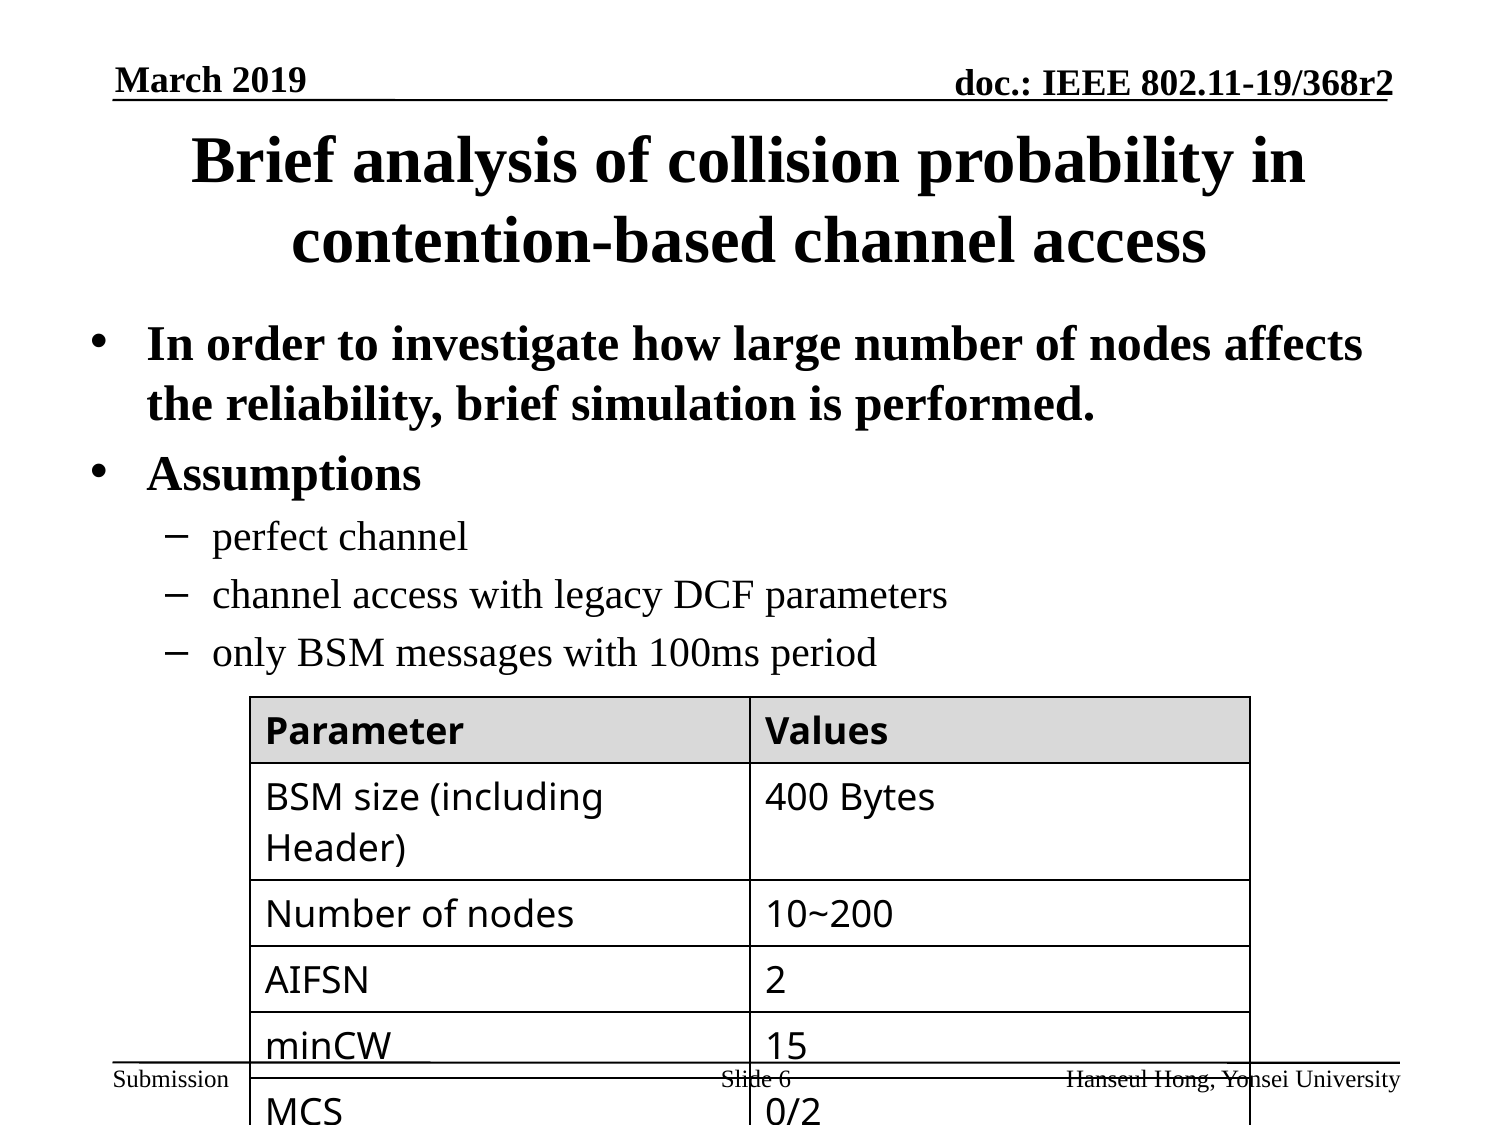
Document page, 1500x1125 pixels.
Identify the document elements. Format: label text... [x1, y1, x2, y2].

table_cell BSM size (including Header) [251, 764, 749, 879]
table_cell 400 Bytes [751, 764, 1249, 879]
list In order to investigate how large number of nodes affects the reliability, brief simulation is performed. Assumptions perfect channel channel access with legacy DCF parameters only BSM messages with 100ms period [74, 302, 1426, 1046]
table_header Values [751, 698, 1249, 762]
table_cell minCW [251, 1013, 749, 1077]
table_cell AIFSN [251, 947, 749, 1011]
table_cell 10~200 [751, 881, 1249, 945]
table_cell 2 [751, 947, 1249, 1011]
title Brief analysis of collision probability in contention-based channel access [74, 101, 1426, 290]
table_cell 0/2 [751, 1079, 1249, 1125]
table_cell MCS [251, 1079, 749, 1125]
table_header Parameter [251, 698, 749, 762]
table_cell 15 [751, 1013, 1249, 1077]
table_cell Number of nodes [251, 881, 749, 945]
